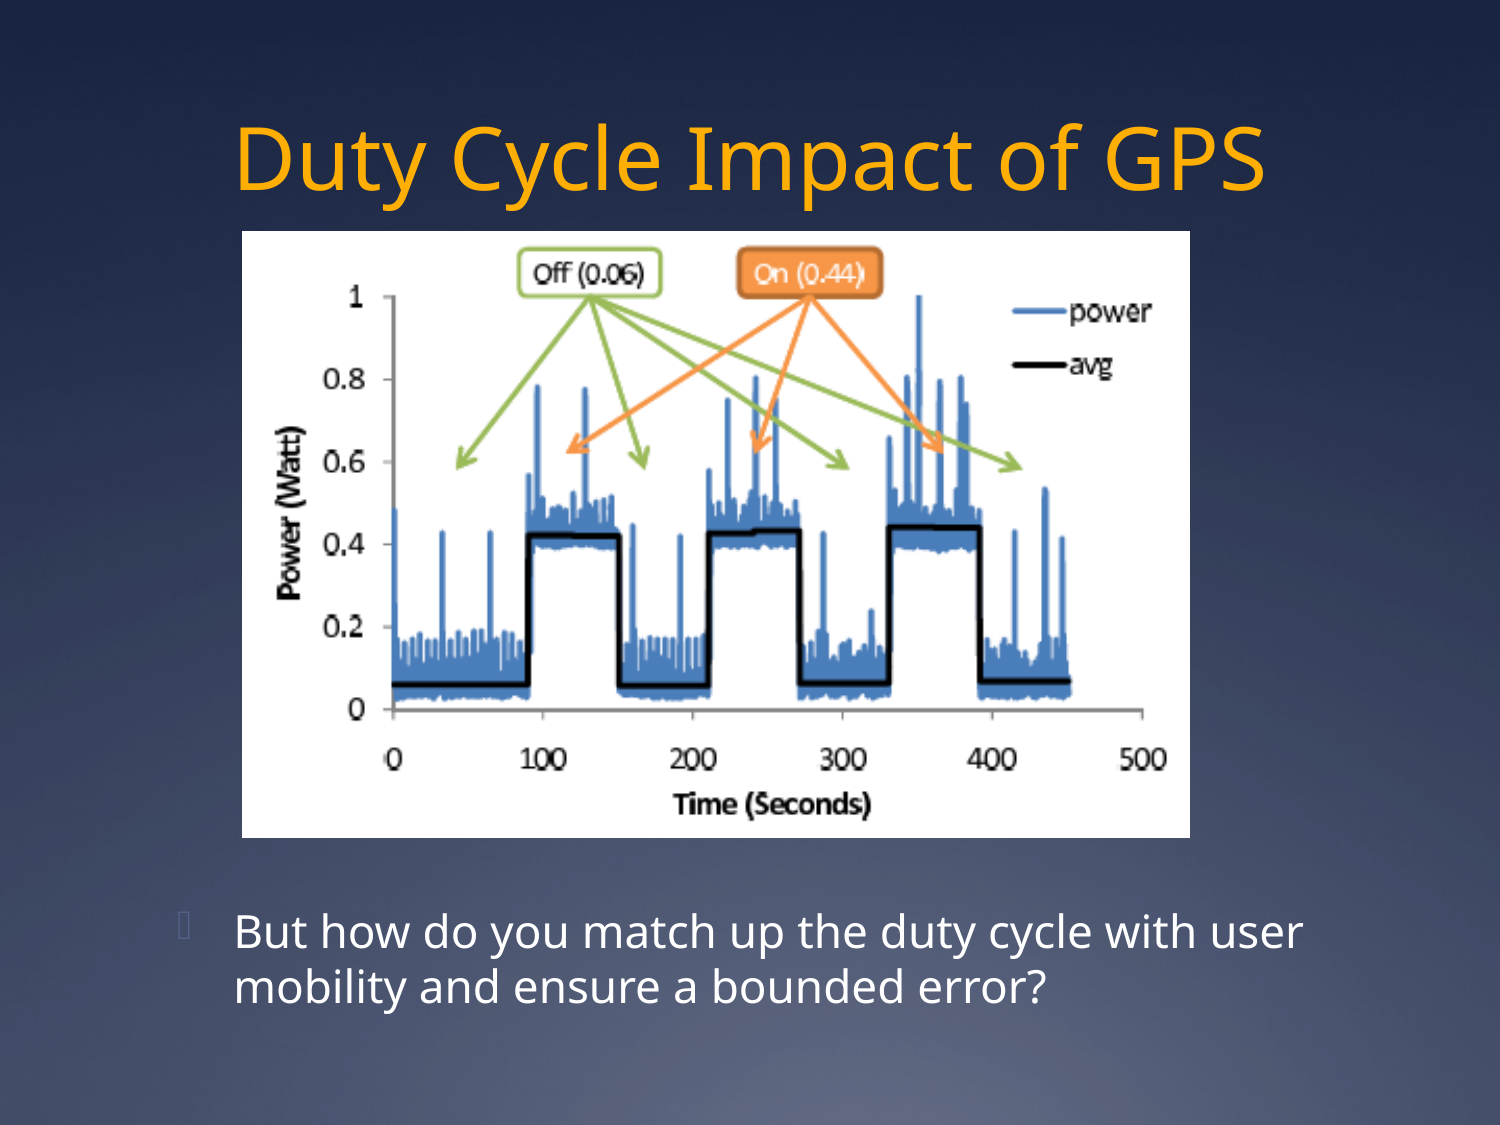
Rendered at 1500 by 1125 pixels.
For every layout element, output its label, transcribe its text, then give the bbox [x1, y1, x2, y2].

list But how do you match up the duty cycle with user mobility and ensure a bounded error? [162, 894, 1338, 1095]
picture [240, 230, 1191, 839]
title Duty Cycle Impact of GPS [100, 95, 1400, 225]
